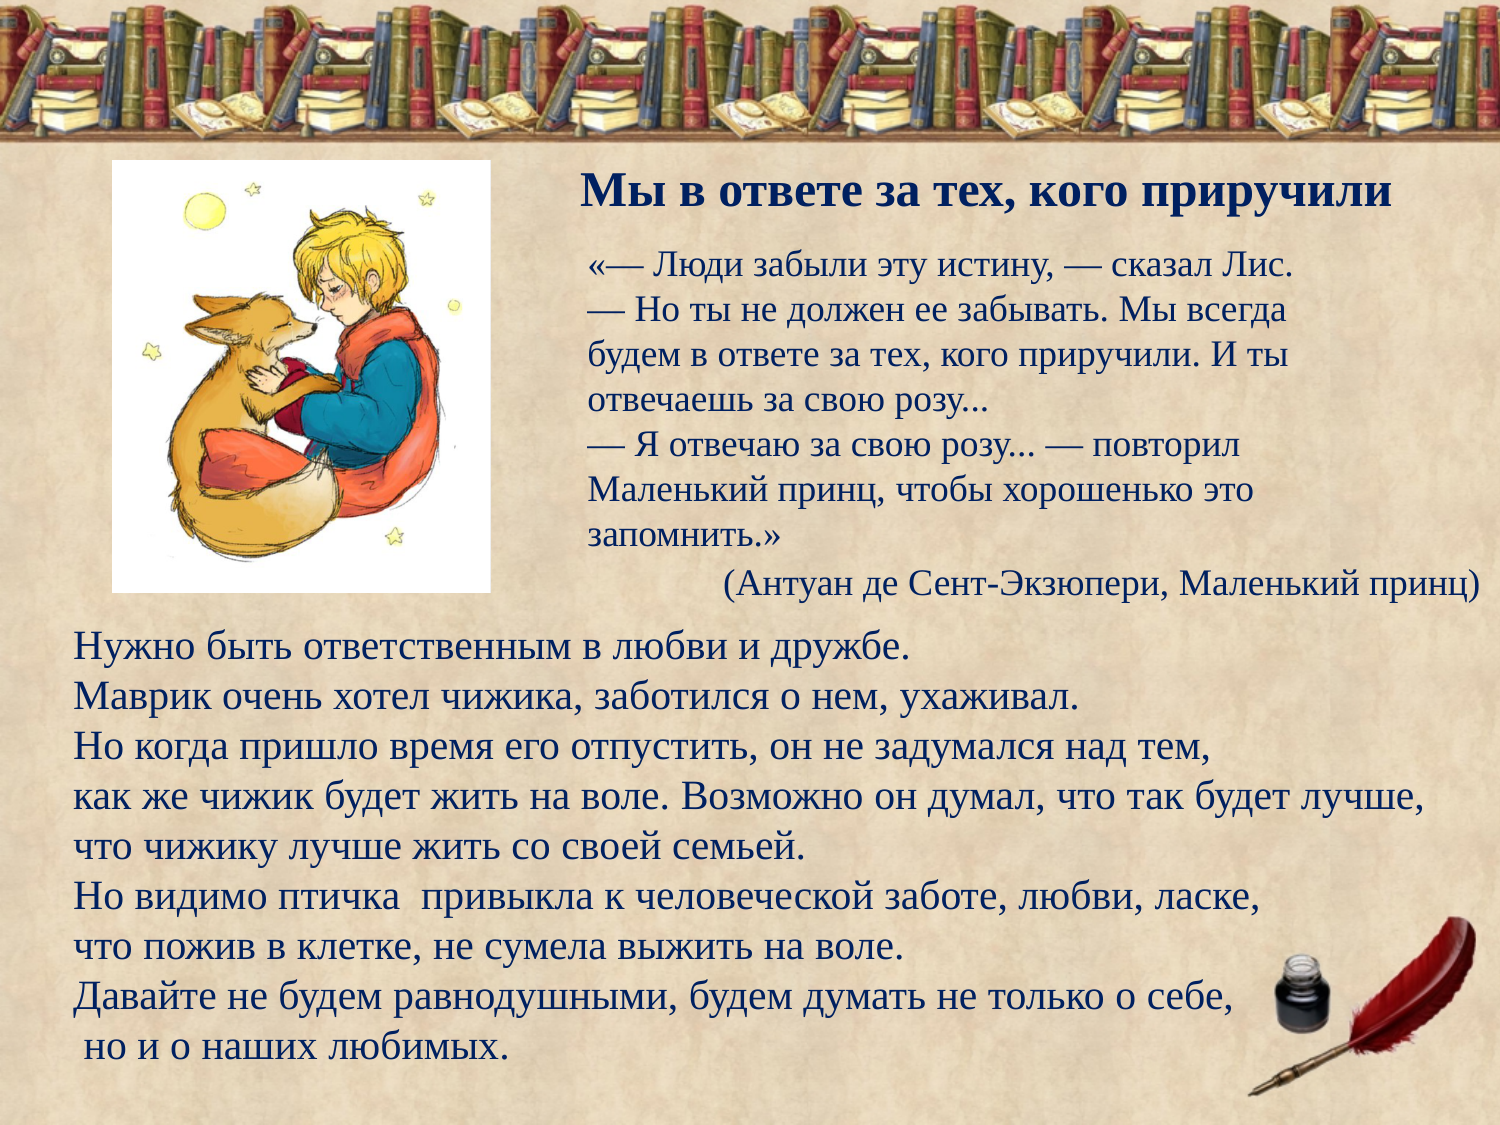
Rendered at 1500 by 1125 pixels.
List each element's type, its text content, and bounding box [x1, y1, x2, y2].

text_box Нужно быть ответственным в любви и дружбе. Маврик очень хотел чижика, заботился о нем, ухаживал. Но когда пришло время его отпустить, он не задумался над тем, как же чижик будет жить на воле. Возможно он думал, что так будет лучше, что чижику лучше жить со своей семьей. Но видимо птичка привыкла к человеческой заботе, любви, ласке, что пожив в клетке, не сумела выжить на воле. Давайте не будем равнодушными, будем думать не только о себе, но и о наших любимых. [58, 610, 1451, 1120]
picture [0, 0, 1500, 1125]
text_box (Антуан де Сент-Экзюпери, Маленький принц) [708, 550, 1496, 611]
text_box Мы в ответе за тех, кого приручили [565, 148, 1408, 224]
text_box «— Люди забыли эту истину, — сказал Лис. — Но ты не должен ее забывать. Мы всегда будем в ответе за тех, кого приручили. И ты отвечаешь за свою розу... — Я отвечаю за свою розу... — повторил Маленький принц, чтобы хорошенько это запомнить.» [572, 231, 1323, 562]
